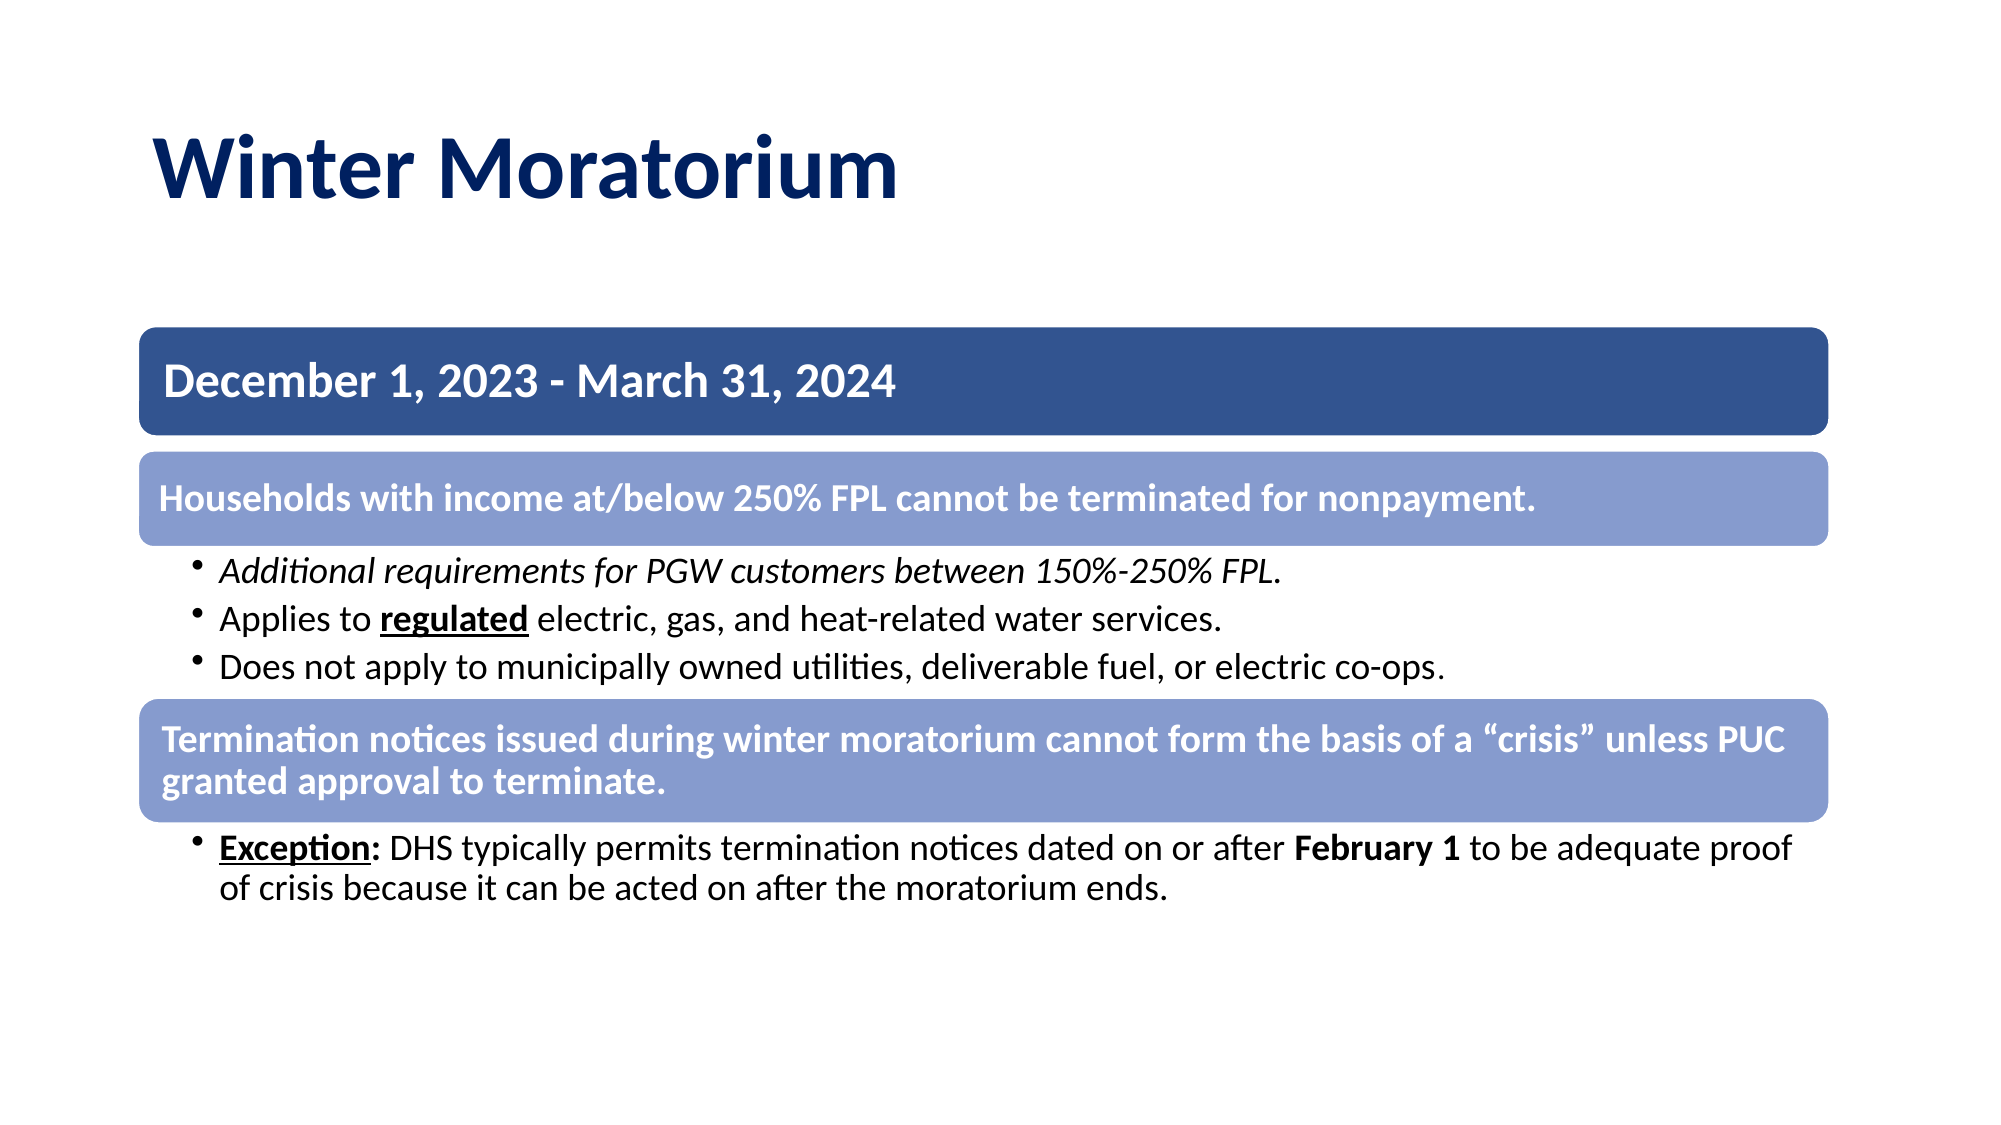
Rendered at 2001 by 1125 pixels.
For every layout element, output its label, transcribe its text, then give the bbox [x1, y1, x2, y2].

title Winter Moratorium [137, 59, 1863, 278]
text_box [137, 277, 1830, 963]
